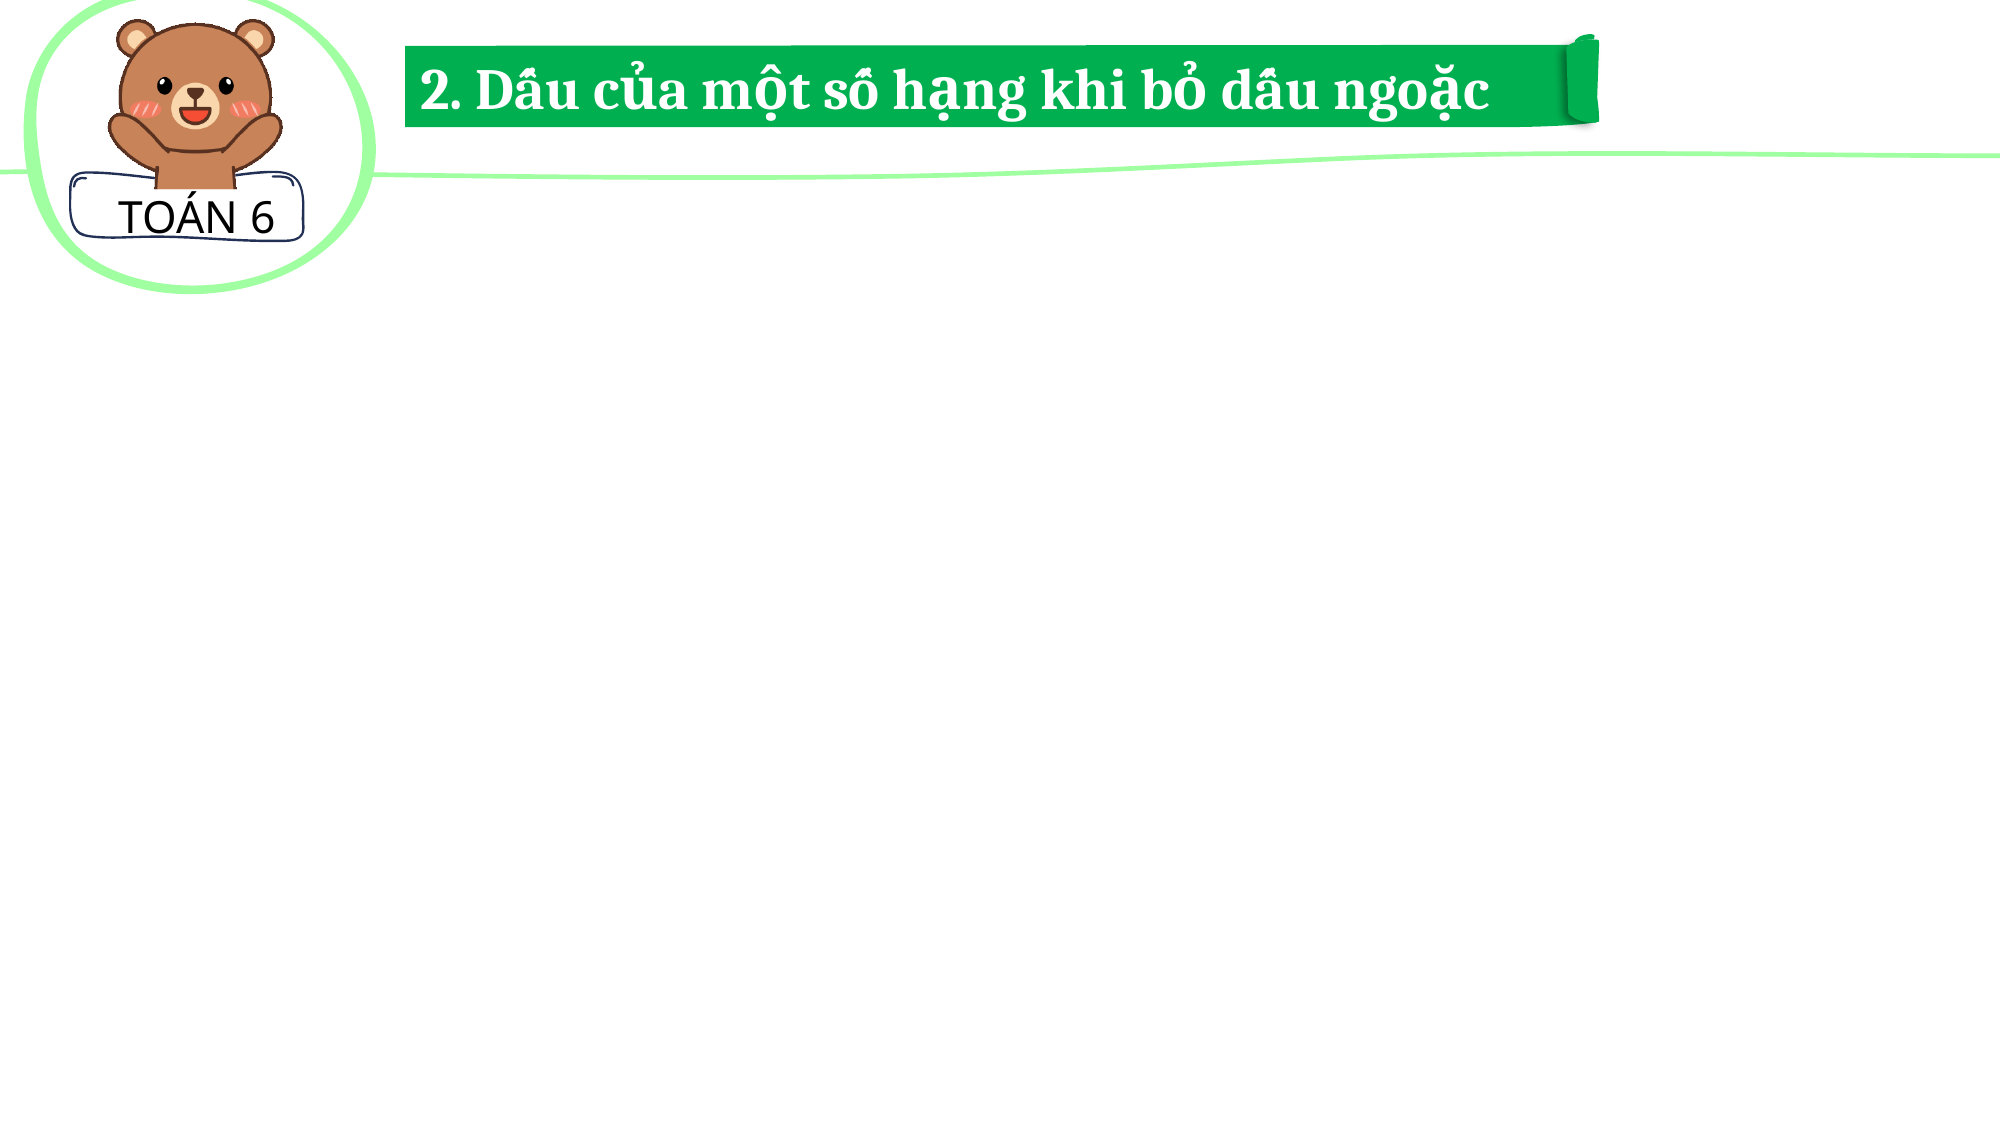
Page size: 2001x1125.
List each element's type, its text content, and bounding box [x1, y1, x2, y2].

text_box 2. Dấu của một số hạng khi bỏ dấu ngoặc [444, 44, 1561, 128]
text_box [18, 0, 439, 294]
text_box [0, 168, 13, 173]
text_box [444, 153, 2000, 178]
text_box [147, 207, 226, 322]
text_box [1566, 33, 1600, 123]
picture [86, 3, 304, 199]
